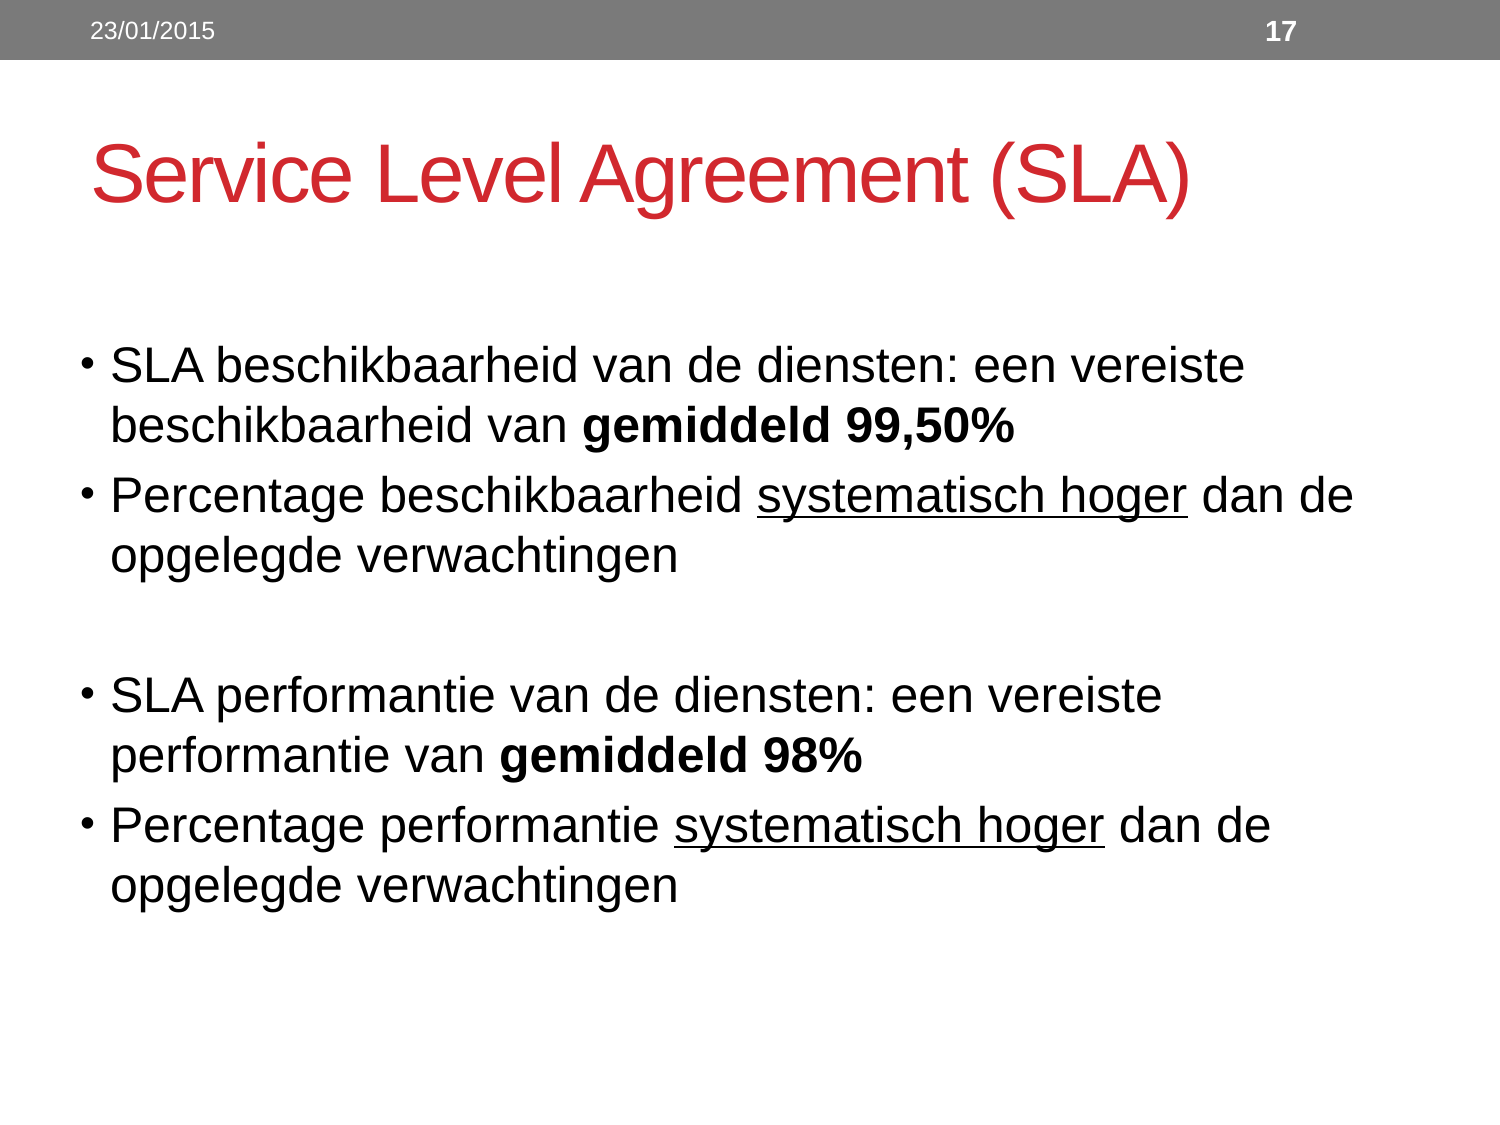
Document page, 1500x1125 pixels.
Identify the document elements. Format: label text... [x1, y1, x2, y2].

list SLA beschikbaarheid van de diensten: een vereiste beschikbaarheid van gemiddeld 99,50% Percentage beschikbaarheid systematisch hoger dan de opgelegde verwachtingen SLA performantie van de diensten: een vereiste performantie van gemiddeld 98% Percentage performantie systematisch hoger dan de opgelegde verwachtingen [64, 255, 1415, 1056]
title Service Level Agreement (SLA) [75, 87, 1425, 250]
slide_number 17 [1250, 3, 1425, 57]
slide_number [75, 3, 550, 57]
